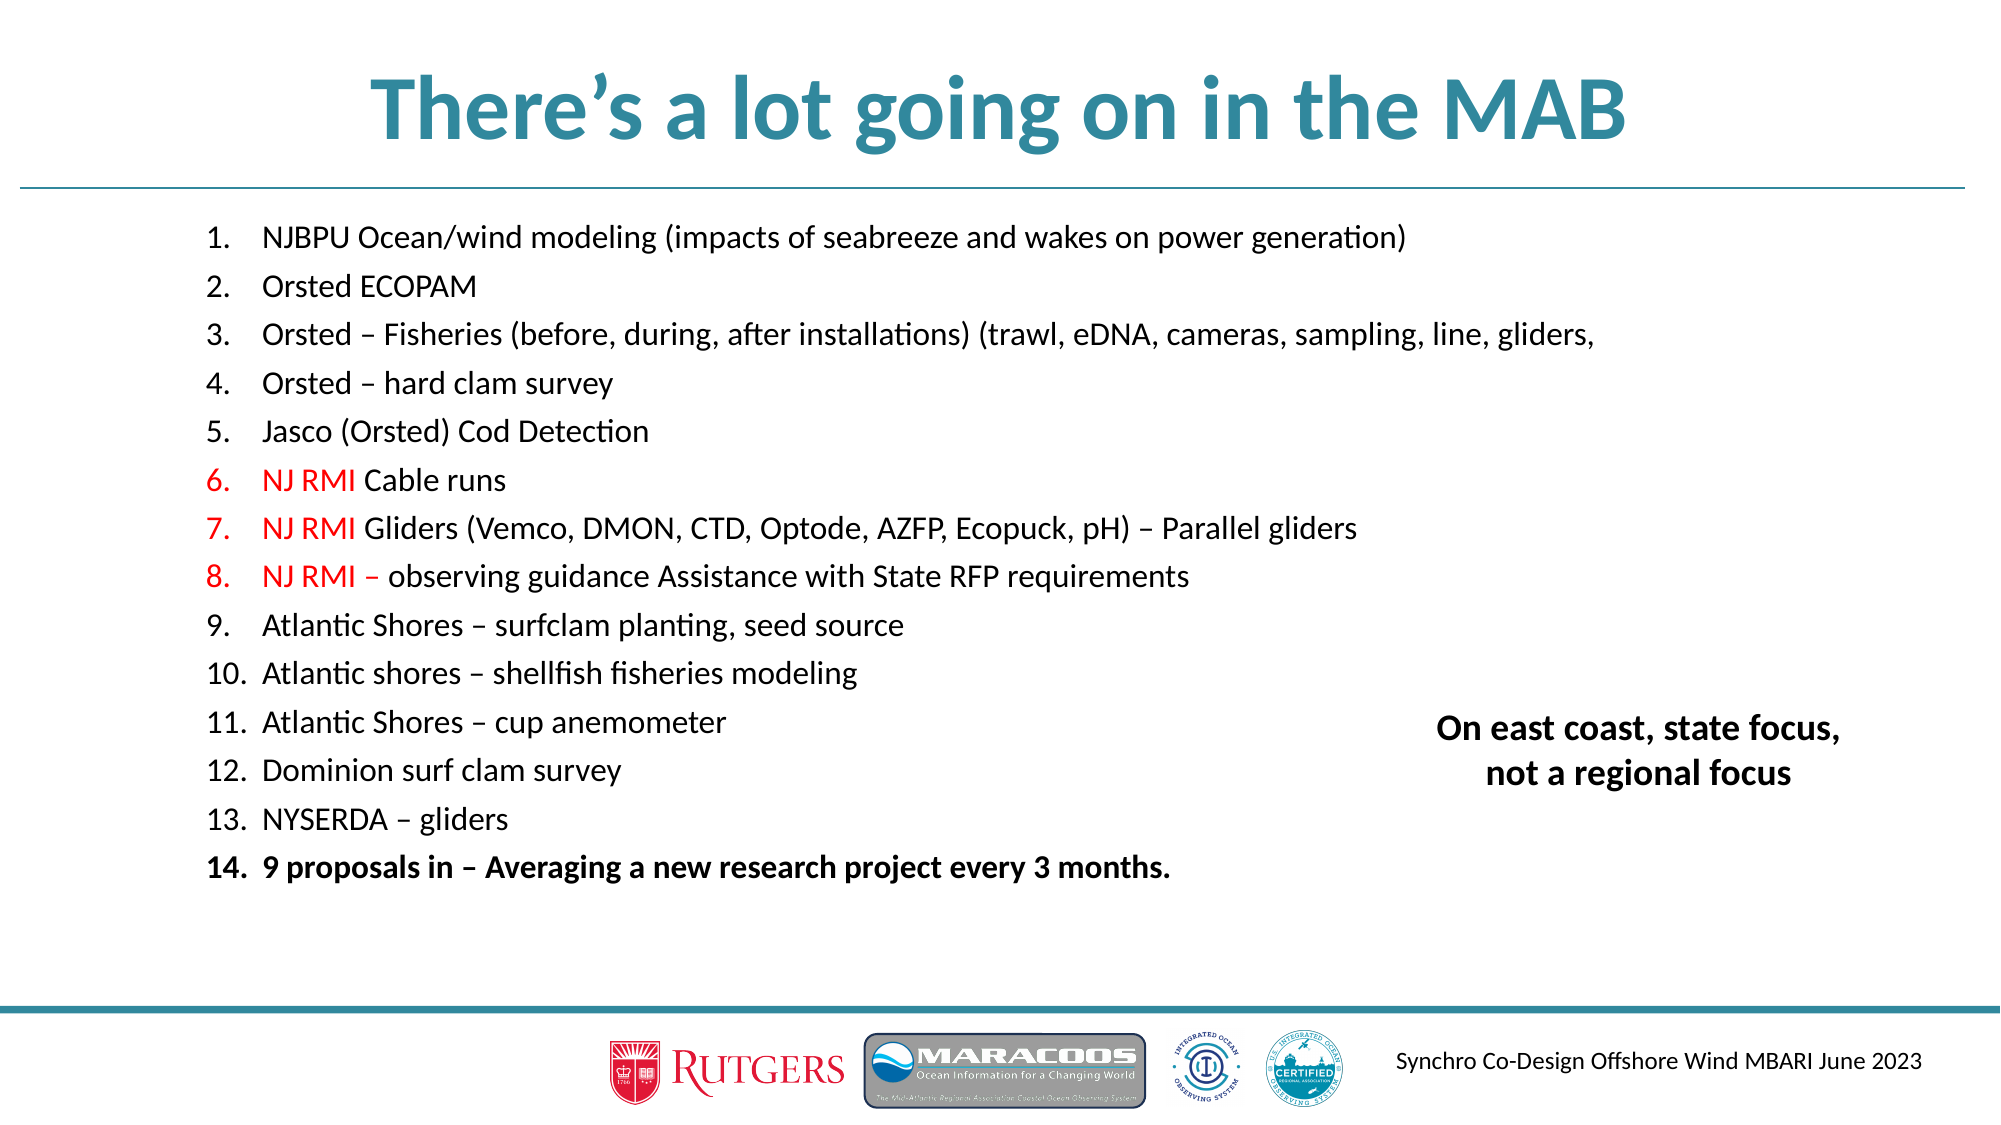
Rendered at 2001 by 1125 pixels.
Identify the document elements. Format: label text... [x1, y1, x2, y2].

title There’s a lot going on in the MAB [137, 33, 1863, 187]
picture [1265, 1029, 1344, 1108]
picture [1166, 1028, 1245, 1107]
picture [869, 1039, 1136, 1102]
text_box NJBPU Ocean/wind modeling (impacts of seabreeze and wakes on power generation) Orsted ECOPAM Orsted – Fisheries (before, during, after installations) (trawl, eDNA, cameras, sampling, line, gliders, Orsted – hard clam survey Jasco (Orsted) Cod Detection NJ RMI Cable runs NJ RMI Gliders (Vemco, DMON, CTD, Optode, AZFP, Ecopuck, pH) – Parallel gliders NJ RMI – observing guidance Assistance with State RFP requirements Atlantic Shores – surfclam planting, seed source Atlantic shores – shellfish fisheries modeling Atlantic Shores – cup anemometer Dominion surf clam survey NYSERDA – gliders 9 proposals in – Averaging a new research project every 3 months. [190, 212, 1667, 1009]
picture [610, 1041, 844, 1105]
text_box On east coast, state focus, not a regional focus [1407, 695, 1870, 801]
